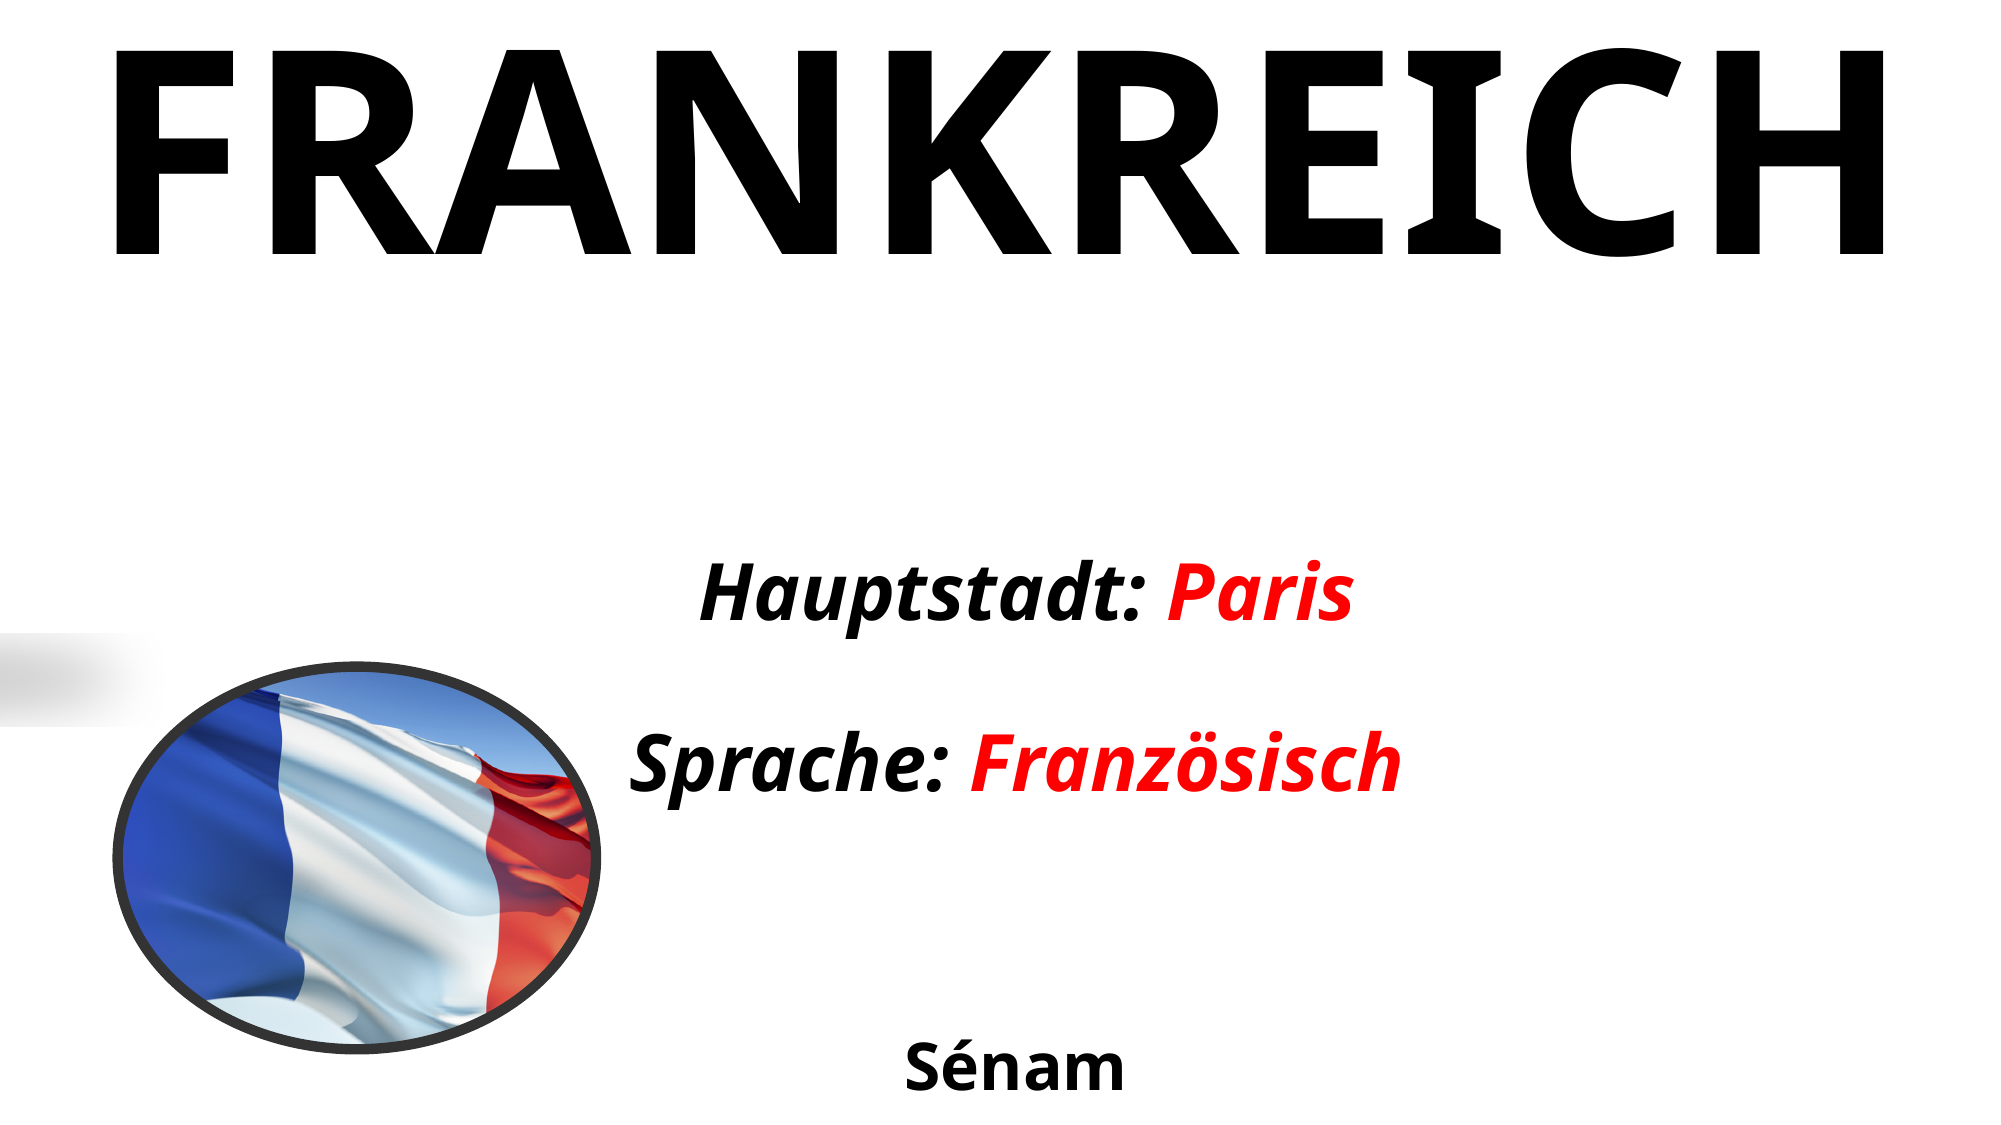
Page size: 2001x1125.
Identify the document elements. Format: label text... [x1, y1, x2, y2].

title FRANKREICH Sénam [0, 0, 2000, 1125]
text_box Hauptstadt: Paris Sprache: Französisch [612, 472, 1442, 816]
picture [117, 666, 596, 1050]
